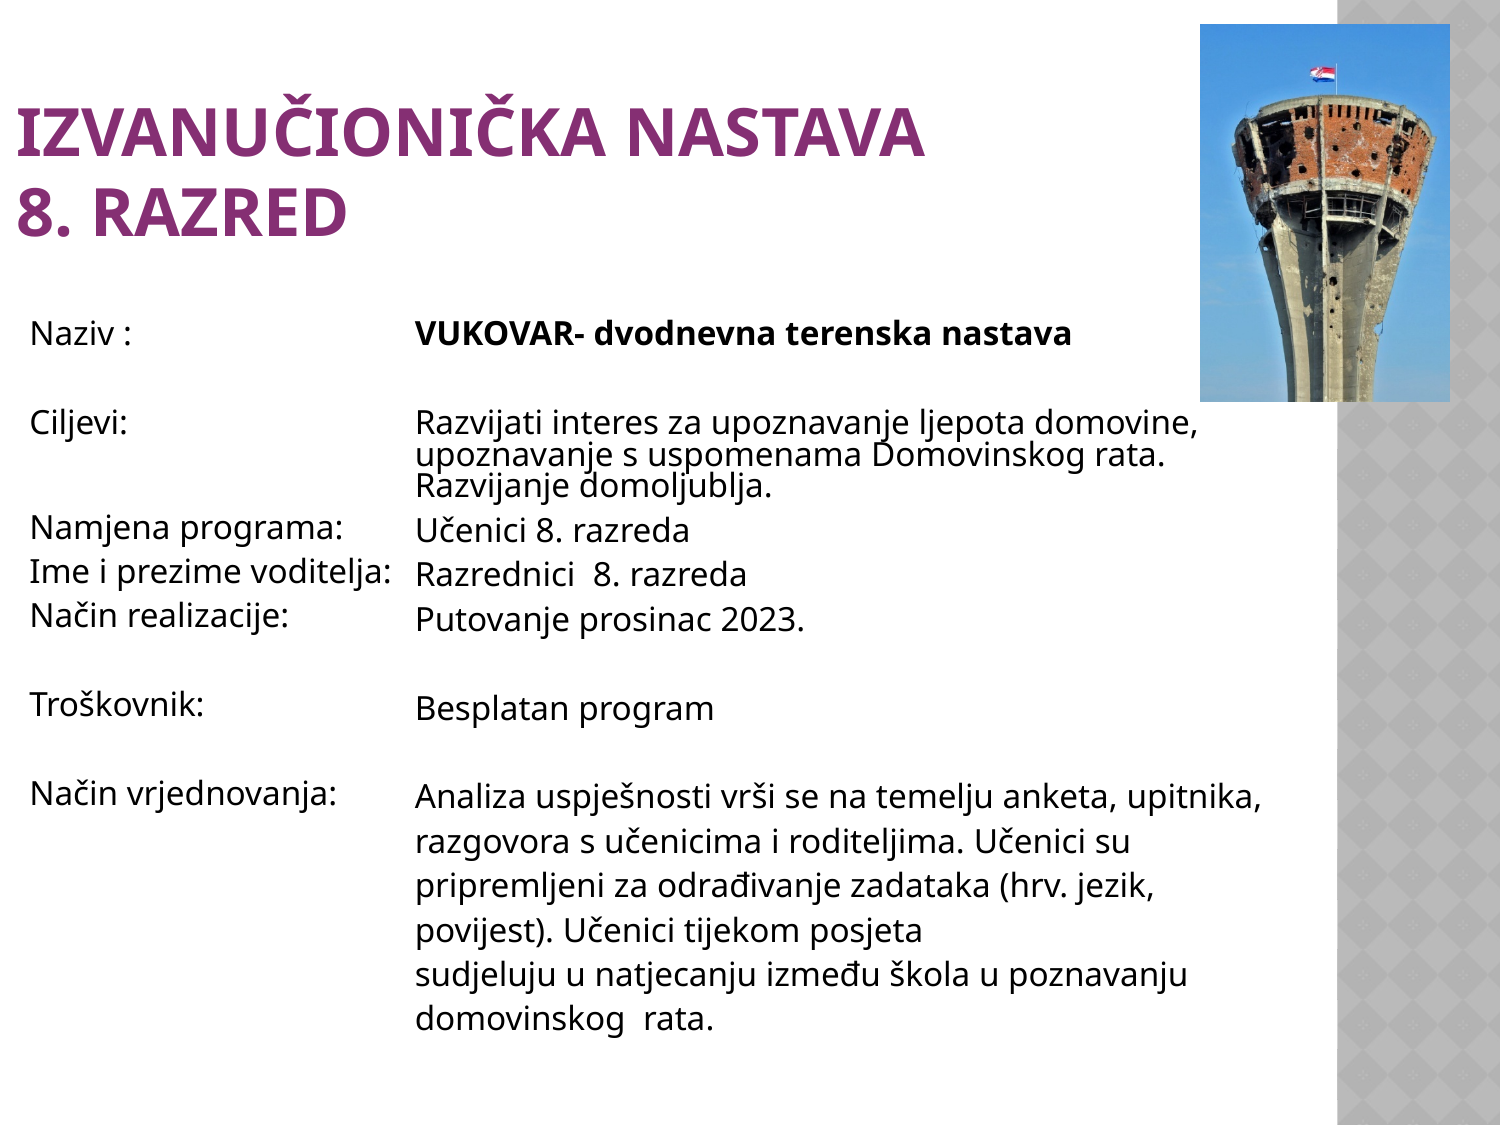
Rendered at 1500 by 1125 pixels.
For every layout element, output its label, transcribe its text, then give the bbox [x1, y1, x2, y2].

list Naziv : Ciljevi: Namjena programa: Ime i prezime voditelja: Način realizacije: Troškovnik: Način vrjednovanja: [0, 312, 399, 1088]
picture [1199, 24, 1451, 402]
title IZVANUČIONIČKA NASTAVA 8. RAZRED [0, 87, 1194, 250]
text_box [1200, 500, 1475, 561]
list VUKOVAR- dvodnevna terenska nastava Razvijati interes za upoznavanje ljepota domovine, upoznavanje s uspomenama Domovinskog rata. Razvijanje domoljublja. Učenici 8. razreda Razrednici 8. razreda Putovanje prosinac 2023. Besplatan program Analiza uspješnosti vrši se na temelju anketa, upitnika, razgovora s učenicima i roditeljima. Učenici su pripremljeni za odrađivanje zadataka (hrv. jezik, povijest). Učenici tijekom posjeta sudjeluju u natjecanju između škola u poznavanju domovinskog rata. [399, 312, 1300, 1088]
